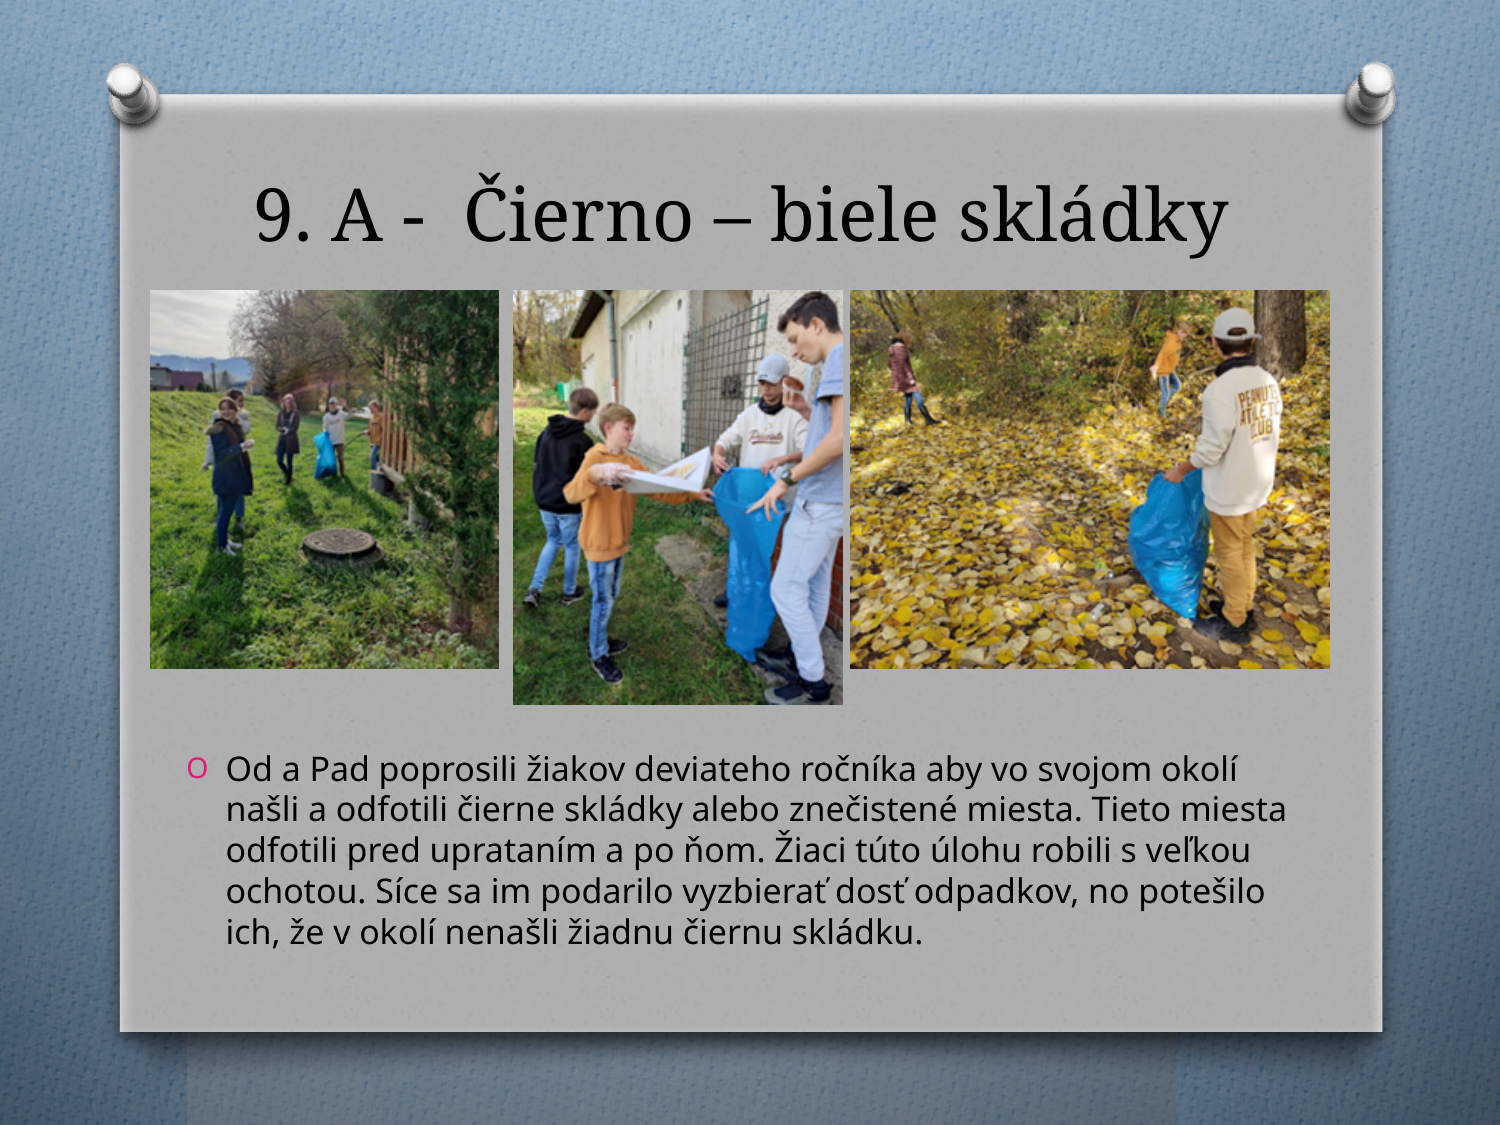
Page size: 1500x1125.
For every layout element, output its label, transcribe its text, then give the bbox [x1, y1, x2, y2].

picture [75, 29, 198, 153]
list Od a Pad poprosili žiakov deviateho ročníka aby vo svojom okolí našli a odfotili čierne skládky alebo znečistené miesta. Tieto miesta odfotili pred uprataním a po ňom. Žiaci túto úlohu robili s veľkou ochotou. Síce sa im podarilo vyzbierať dosť odpadkov, no potešilo ich, že v okolí nenašli žiadnu čiernu skládku. [171, 739, 1317, 965]
picture [150, 290, 499, 669]
picture [850, 290, 1330, 670]
picture [1317, 35, 1439, 156]
title 9. A - Čierno – biele skládky [179, 134, 1323, 291]
picture [513, 290, 843, 705]
